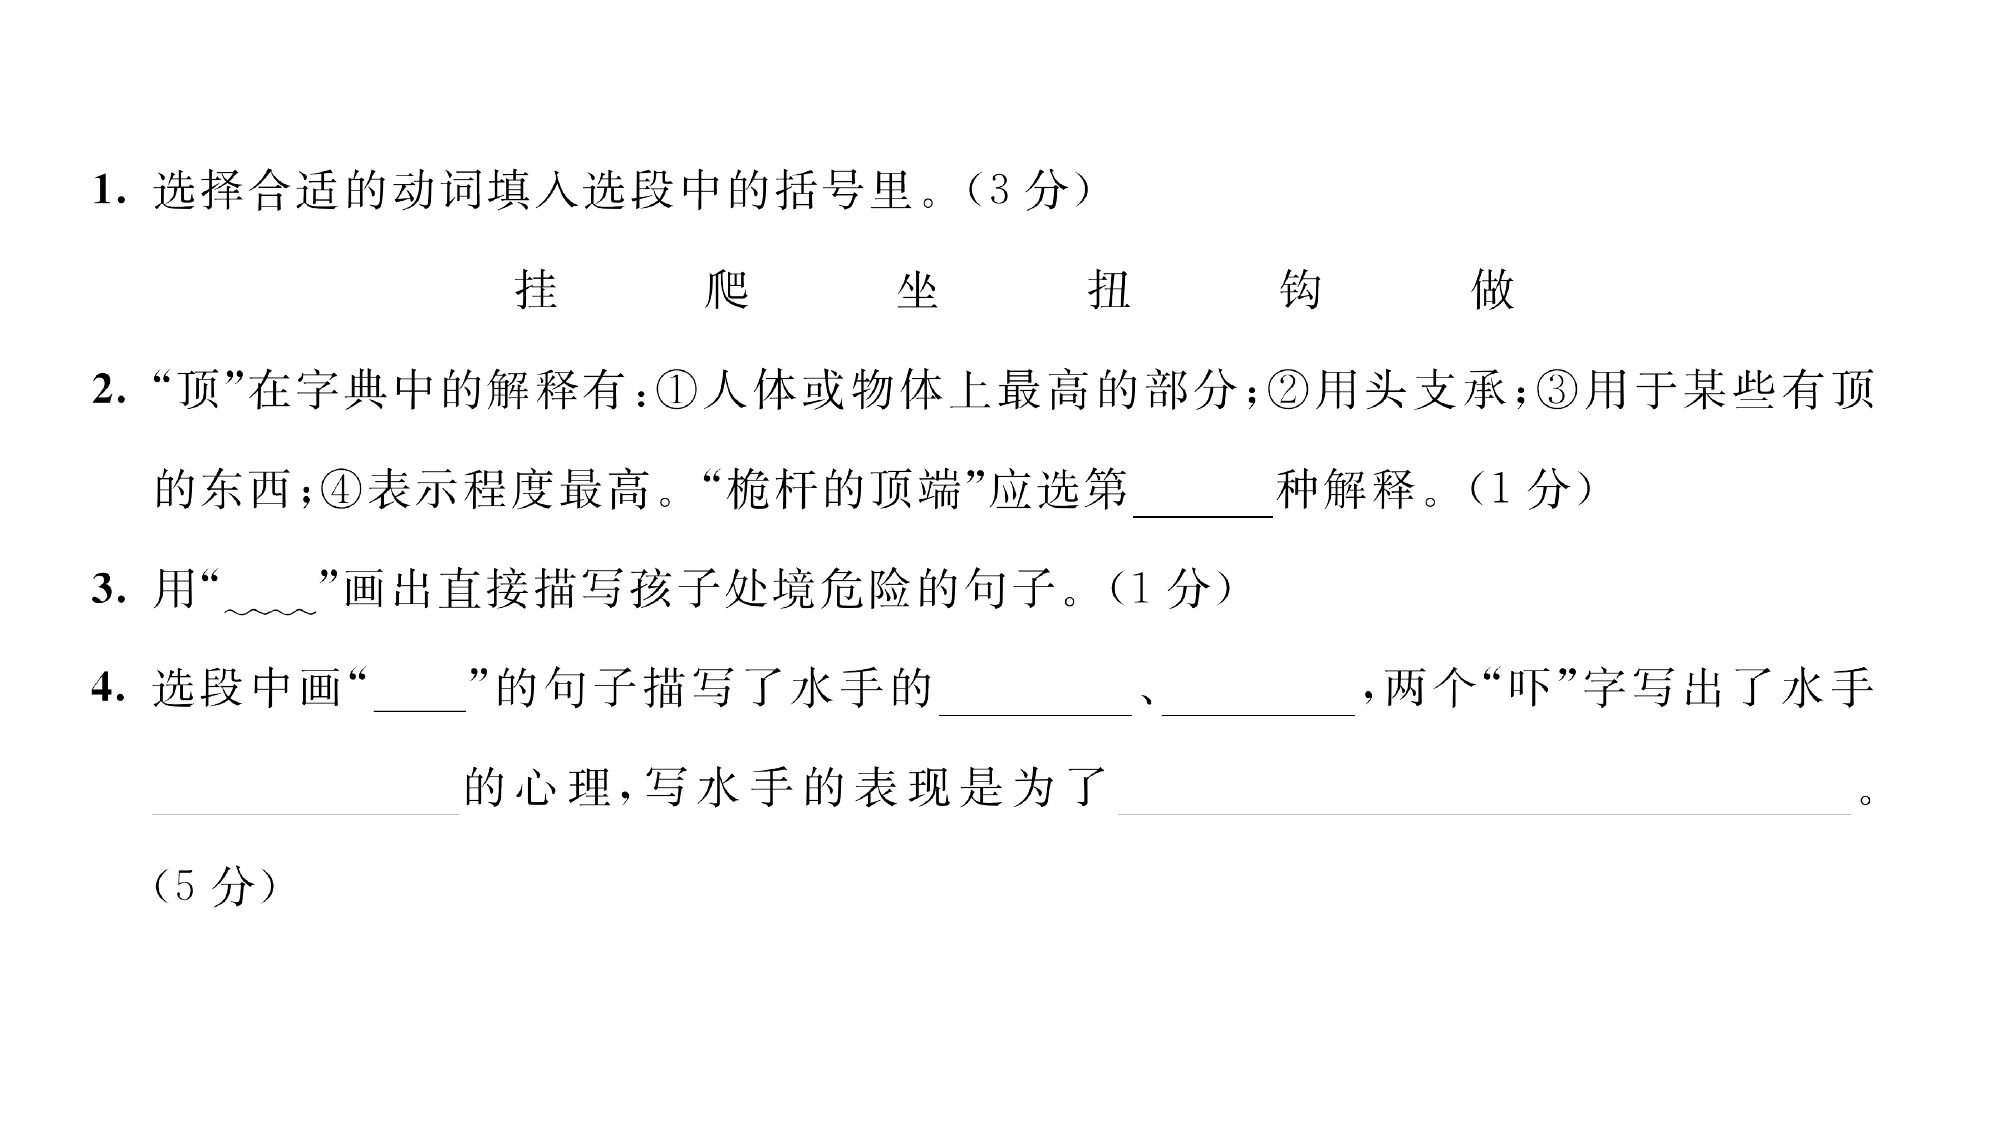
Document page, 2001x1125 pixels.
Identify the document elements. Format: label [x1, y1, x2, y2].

picture [87, 118, 1979, 941]
